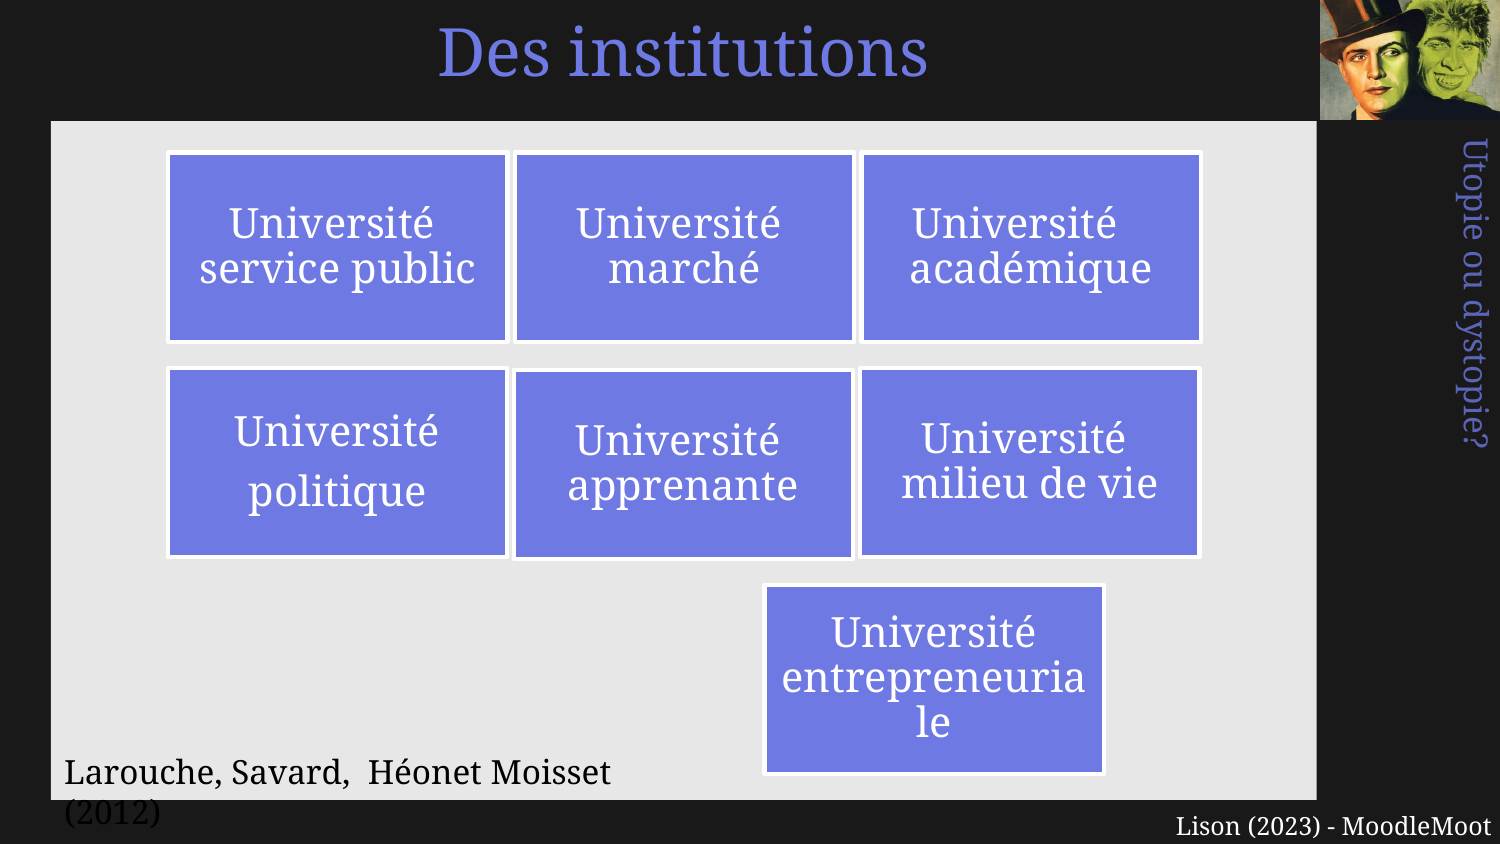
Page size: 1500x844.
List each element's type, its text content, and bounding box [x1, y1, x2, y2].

picture [1320, 0, 1500, 120]
text_box Université milieu de vie [858, 366, 1202, 559]
text_box Université académique [859, 150, 1203, 344]
text_box Université entrepreneuriale [762, 583, 1106, 776]
text_box Université service public [166, 150, 510, 344]
text_box Larouche, Savard, Héonet Moisset (2012) [49, 743, 713, 839]
text_box Université marché [513, 150, 856, 344]
text_box Université apprenante [512, 368, 855, 561]
text_box Université politique [166, 366, 509, 559]
title Des institutions [50, 3, 1317, 98]
